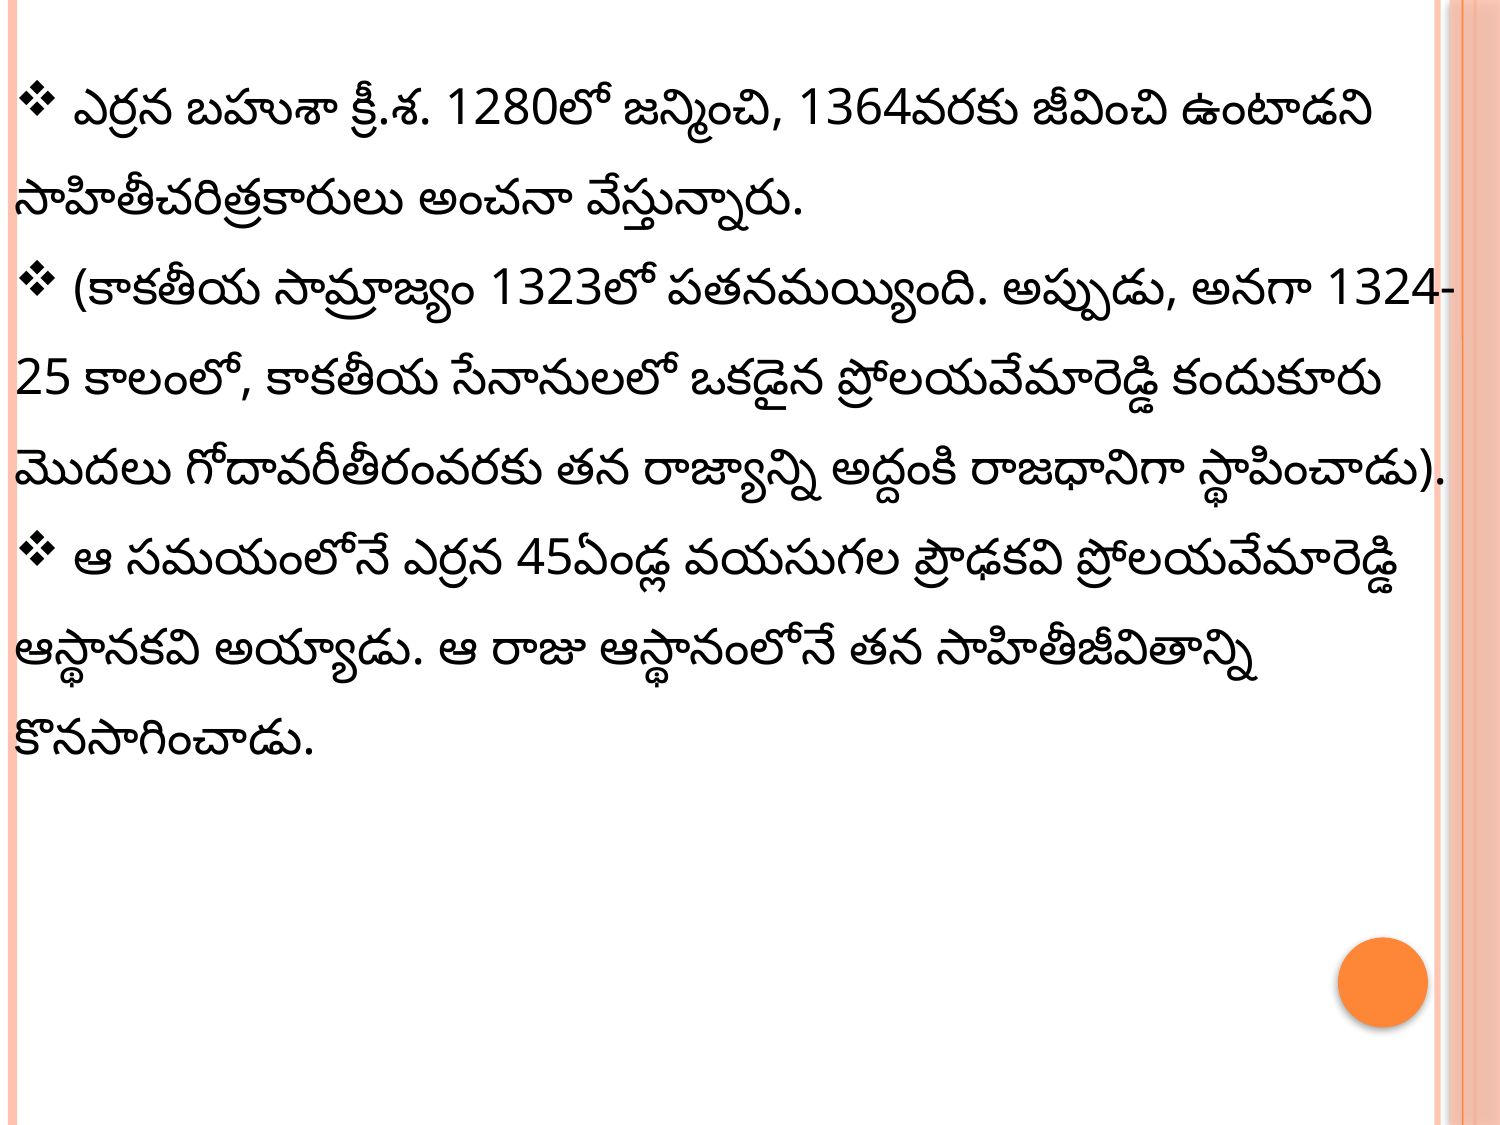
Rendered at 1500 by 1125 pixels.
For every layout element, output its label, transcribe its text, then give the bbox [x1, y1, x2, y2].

text_box ఎర్రన బహుశా క్రీ.శ. 1280లో జన్మించి, 1364వరకు జీవించి ఉంటాడని సాహితీచరిత్రకారులు అంచనా వేస్తున్నారు. (కాకతీయ సామ్రాజ్యం 1323లో పతనమయ్యింది. అప్పుడు, అనగా 1324-25 కాలంలో, కాకతీయ సేనానులలో ఒకడైన ప్రోలయవేమారెడ్డి కందుకూరు మొదలు గోదావరీతీరంవరకు తన రాజ్యాన్ని అద్దంకి రాజధానిగా స్థాపించాడు). ఆ సమయంలోనే ఎర్రన 45ఏండ్ల వయసుగల ప్రౌఢకవి ప్రోలయవేమారెడ్డి ఆస్థానకవి అయ్యాడు. ఆ రాజు ఆస్థానంలోనే తన సాహితీజీవితాన్ని కొనసాగించాడు. [0, 37, 1500, 773]
